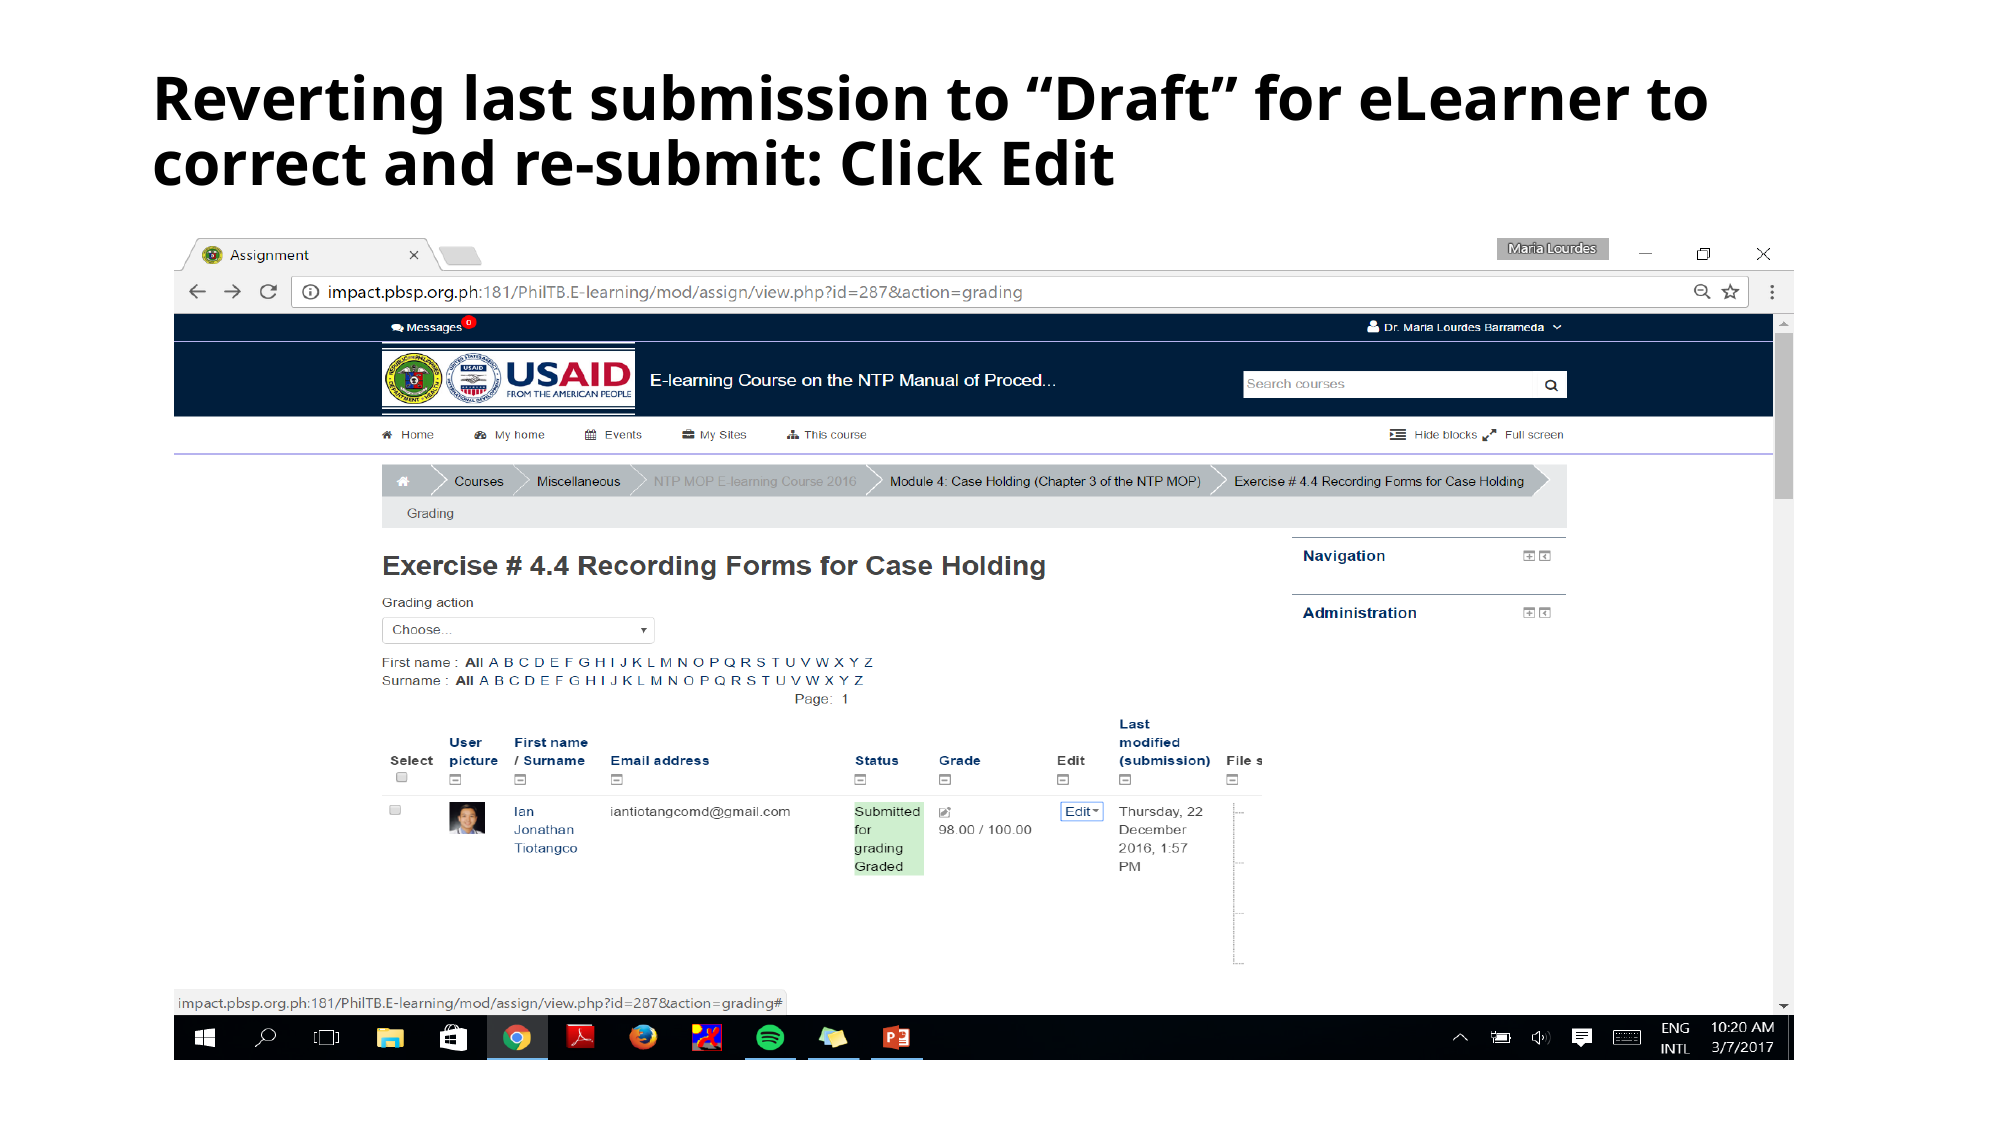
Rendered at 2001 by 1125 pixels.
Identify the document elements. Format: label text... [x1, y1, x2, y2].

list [174, 239, 1794, 1060]
title Reverting last submission to “Draft” for eLearner to correct and re-submit: Click Edit [137, 59, 1863, 207]
